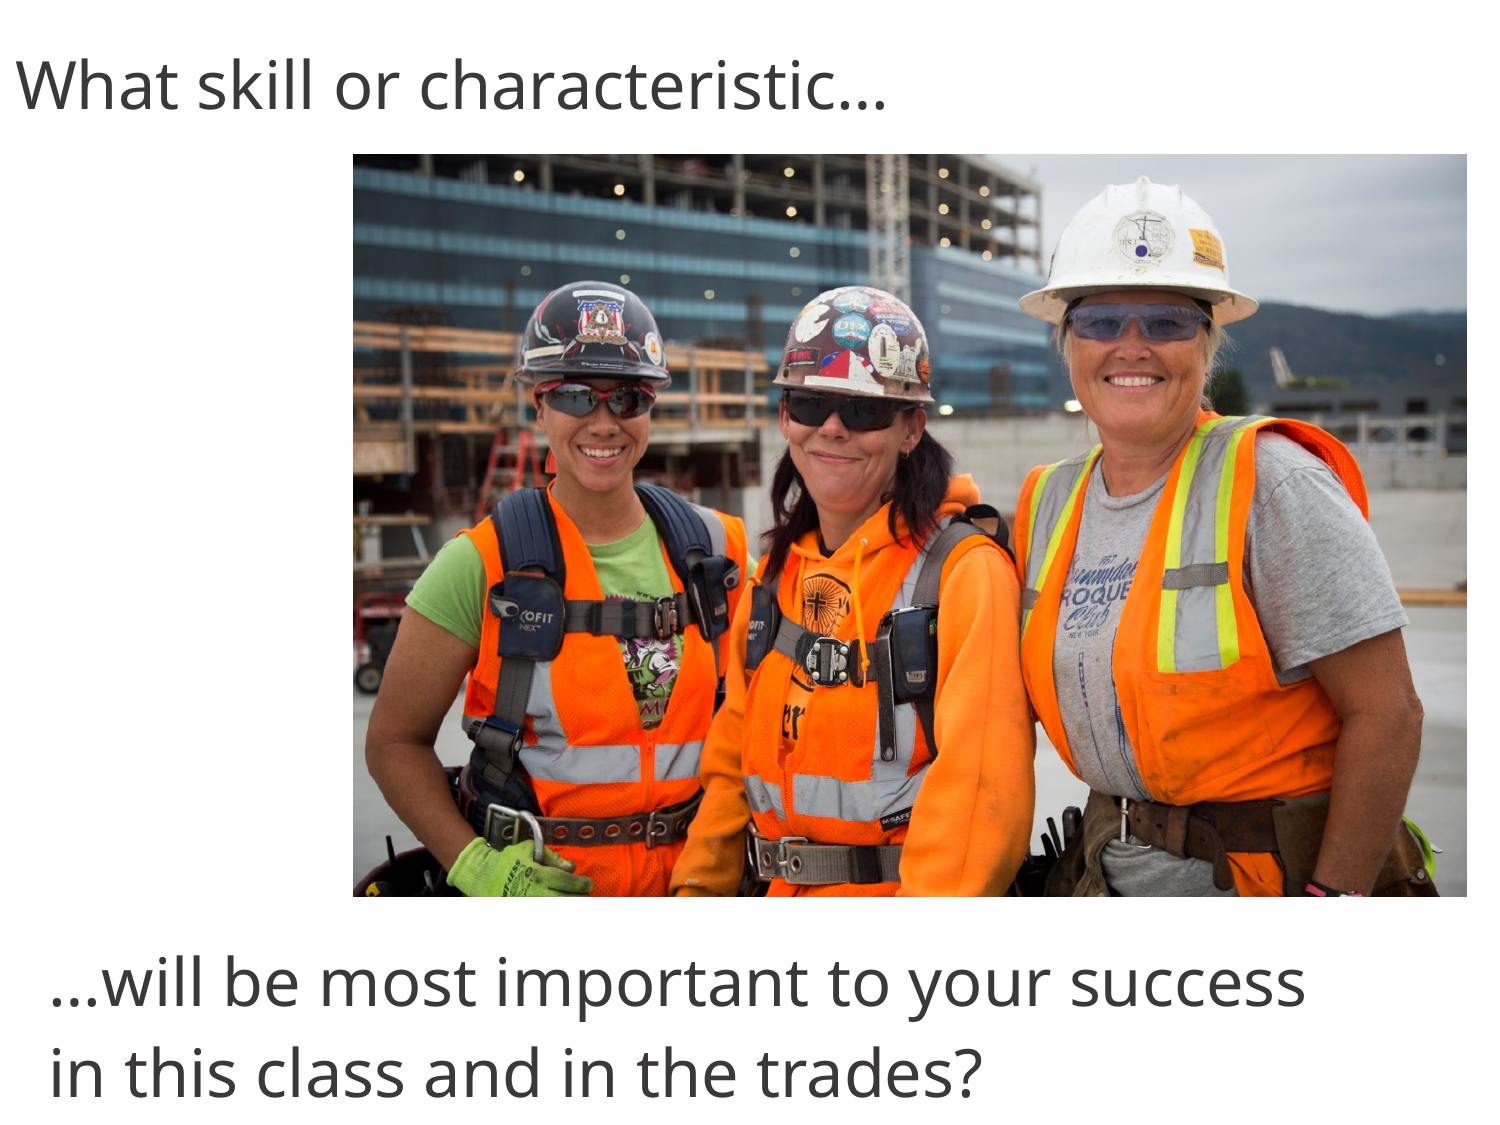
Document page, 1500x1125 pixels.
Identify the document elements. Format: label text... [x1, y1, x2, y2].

picture [352, 154, 1467, 898]
list What skill or characteristic… [0, 24, 1384, 165]
text_box …will be most important to your success in this class and in the trades? [33, 921, 1384, 1094]
